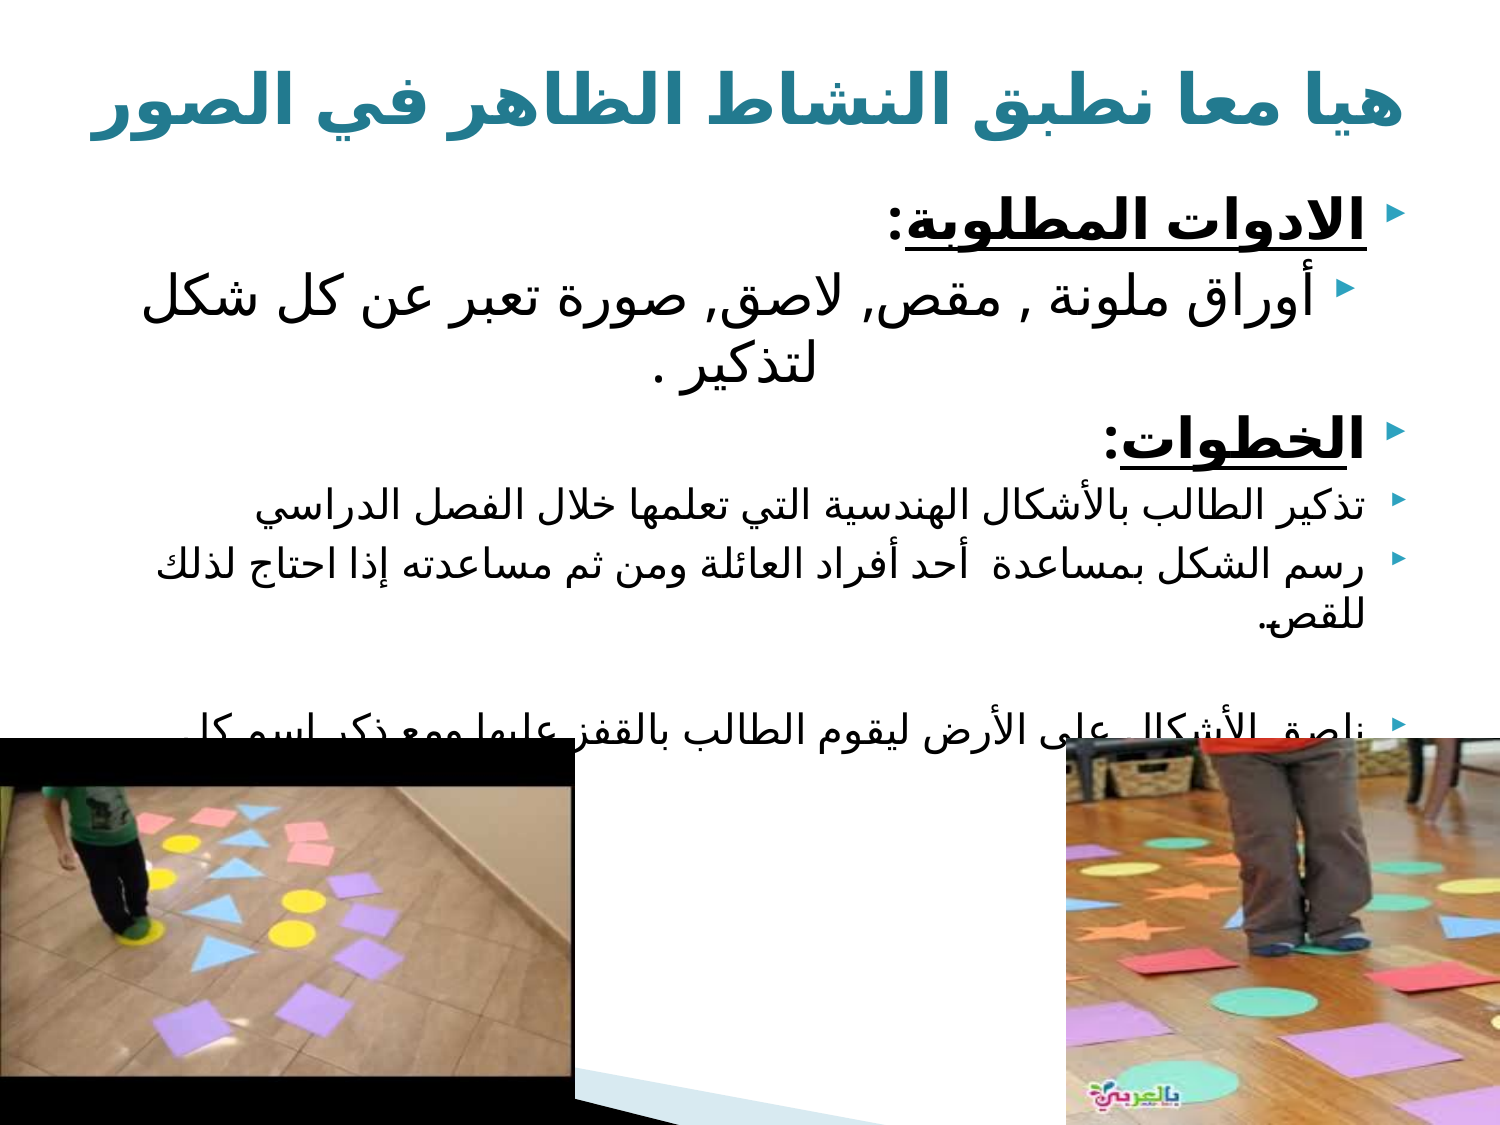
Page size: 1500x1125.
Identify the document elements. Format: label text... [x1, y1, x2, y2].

picture [1066, 737, 1500, 1125]
list الادوات المطلوبة: أوراق ملونة , مقص, لاصق, صورة تعبر عن كل شكل لتذكير . الخطوات: تذكير الطالب بالأشكال الهندسية التي تعلمها خلال الفصل الدراسي رسم الشكل بمساعدة أحد أفراد العائلة ومن ثم مساعدته إذا احتاج لذلك للقص. نلصق الأشكال على الأرض ليقوم الطالب بالقفز عليها ومع ذكر اسم كل شكل [75, 175, 1442, 986]
title هيا معا نطبق النشاط الظاهر في الصور [75, 45, 1425, 233]
picture [0, 737, 575, 1125]
